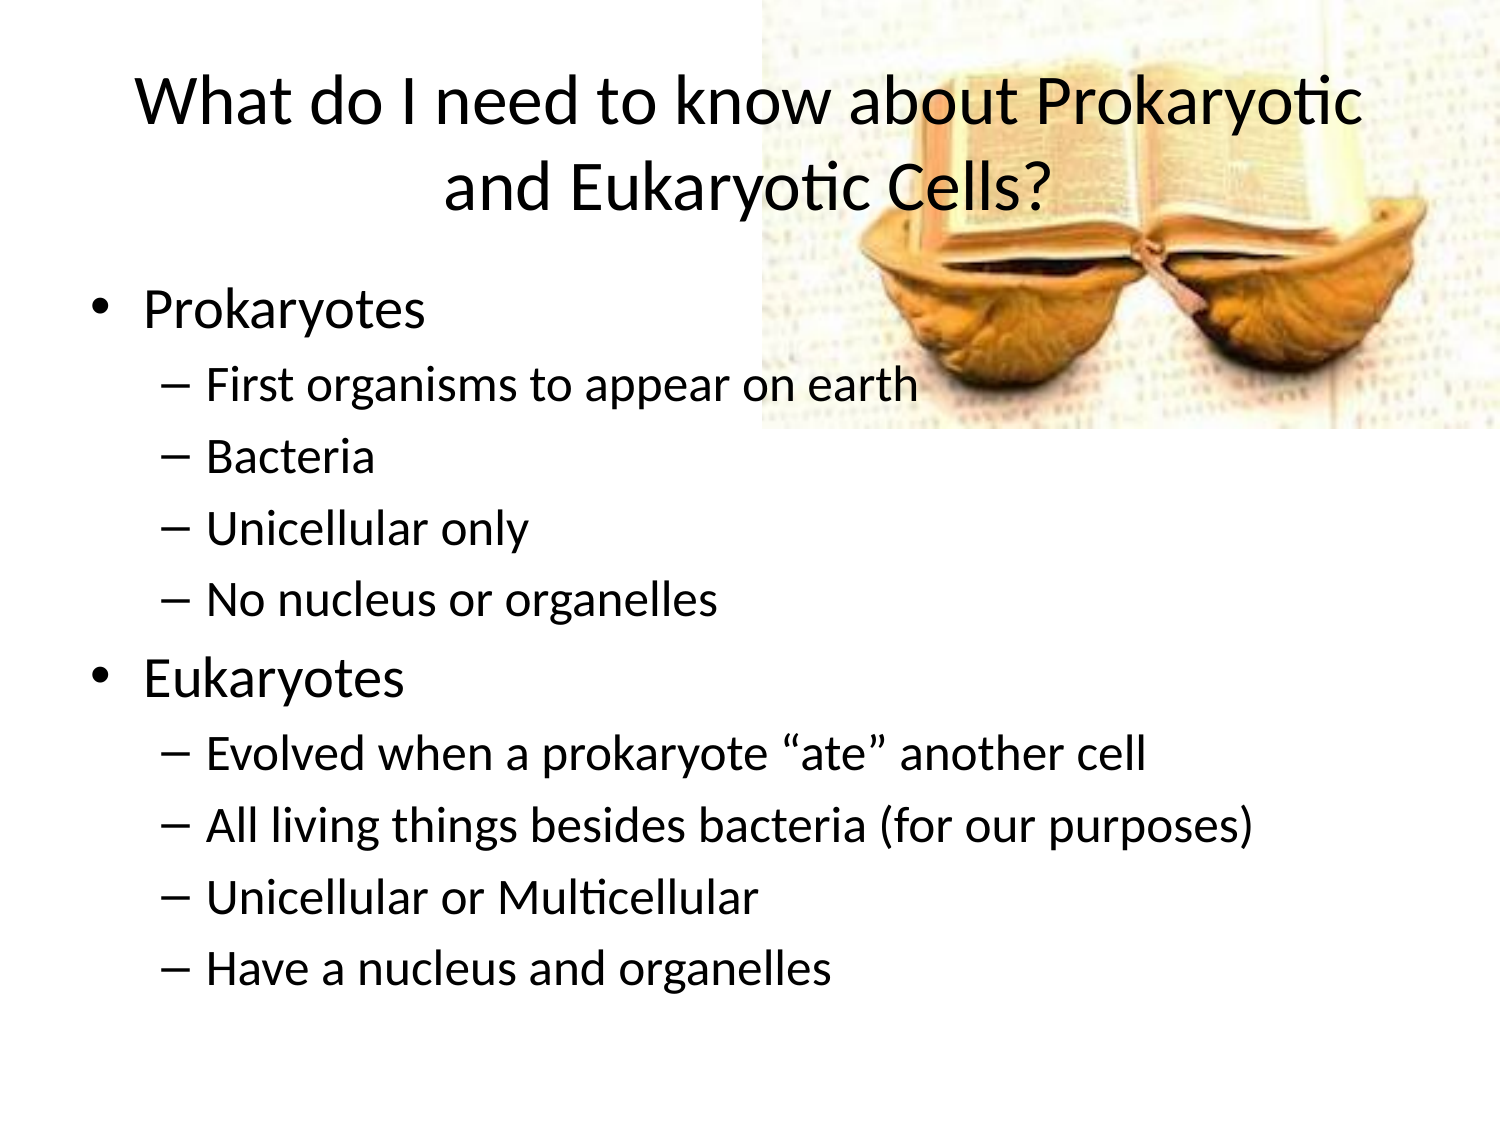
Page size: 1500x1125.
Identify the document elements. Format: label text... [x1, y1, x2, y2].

list Prokaryotes First organisms to appear on earth Bacteria Unicellular only No nucleus or organelles Eukaryotes Evolved when a prokaryote “ate” another cell All living things besides bacteria (for our purposes) Unicellular or Multicellular Have a nucleus and organelles [75, 262, 1425, 1005]
picture [762, 0, 1500, 430]
title What do I need to know about Prokaryotic and Eukaryotic Cells? [75, 45, 757, 233]
